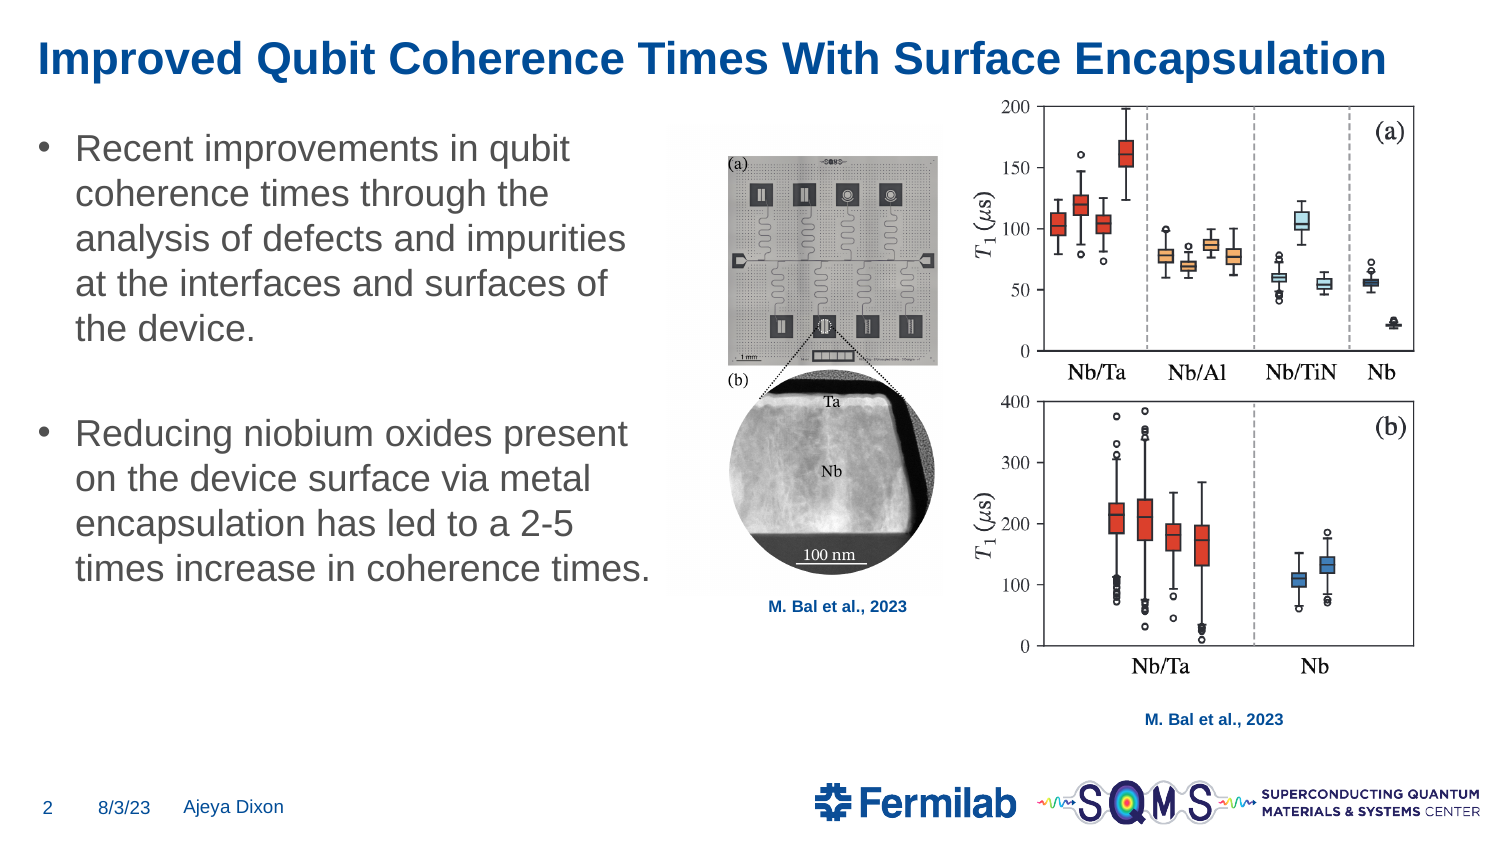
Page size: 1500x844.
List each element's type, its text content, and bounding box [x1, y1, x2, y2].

picture [1037, 780, 1480, 825]
title Improved Qubit Coherence Times With Surface Encapsulation [37, 30, 1463, 84]
text_box M. Bal et al., 2023 [1051, 698, 1428, 754]
picture [955, 83, 1428, 690]
list Recent improvements in qubit coherence times through the analysis of defects and impurities at the interfaces and surfaces of the device. Reducing niobium oxides present on the device surface via metal encapsulation has led to a 2-5 times increase in coherence times. [37, 124, 667, 747]
picture [814, 782, 1017, 822]
text_box M. Bal et al., 2023 [674, 551, 950, 640]
picture [666, 124, 943, 596]
